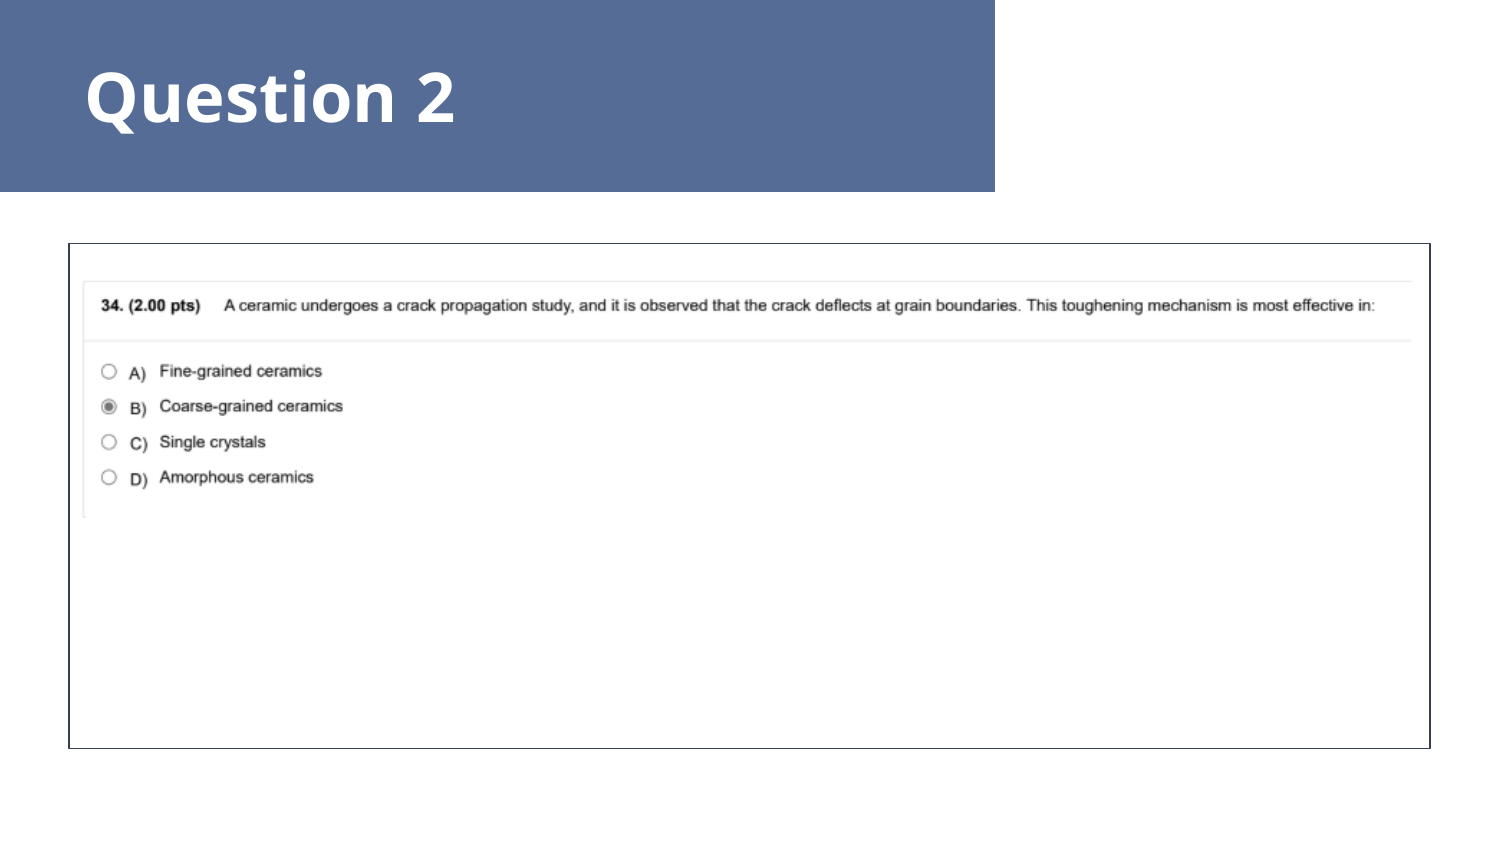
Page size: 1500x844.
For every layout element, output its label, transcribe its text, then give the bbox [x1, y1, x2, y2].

title Question 2 [69, 39, 824, 211]
text_box [68, 243, 1431, 749]
picture [80, 277, 1420, 518]
text_box [0, 0, 995, 192]
